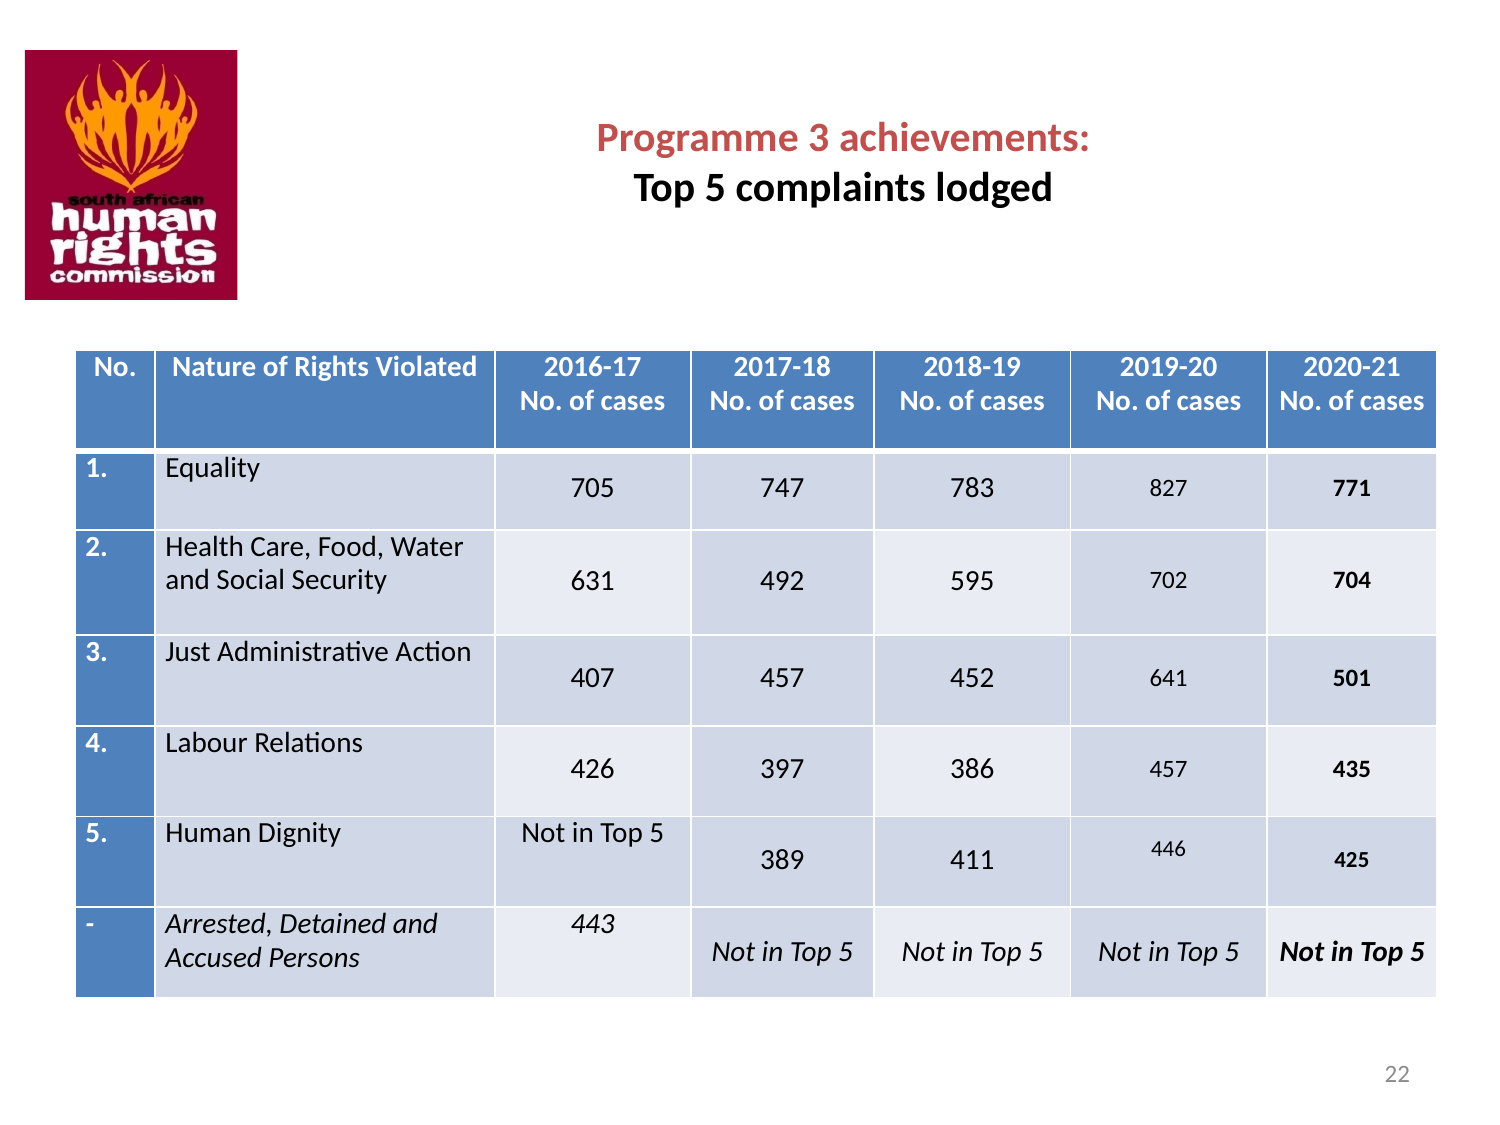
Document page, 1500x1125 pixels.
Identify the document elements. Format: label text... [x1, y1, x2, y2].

table_cell Equality [156, 454, 494, 529]
table_cell 783 [875, 454, 1070, 529]
table_cell 5. [76, 817, 154, 906]
table_cell 452 [875, 636, 1070, 725]
table_cell Human Dignity [156, 817, 494, 906]
table_header 2019-20 No. of cases [1071, 351, 1266, 448]
table_cell 2. [76, 531, 154, 634]
table_header Nature of Rights Violated [156, 351, 494, 448]
table_cell 641 [1071, 636, 1266, 725]
table_cell 443 [496, 908, 690, 997]
table_cell 3. [76, 636, 154, 725]
table_cell Arrested, Detained and Accused Persons [156, 908, 494, 997]
table_header 2018-19 No. of cases [875, 351, 1070, 448]
table_cell 389 [692, 817, 873, 906]
table_cell 386 [875, 727, 1070, 816]
table_cell 407 [496, 636, 690, 725]
table_cell 1. [76, 454, 154, 529]
table_cell 704 [1268, 531, 1436, 634]
table_header No. [76, 351, 154, 448]
table_cell Just Administrative Action [156, 636, 494, 725]
table_header 2017-18 No. of cases [692, 351, 873, 448]
table_cell Not in Top 5 [1071, 908, 1266, 997]
table_cell 425 [1268, 817, 1436, 906]
slide_number 22 [1074, 1042, 1425, 1103]
table_cell Health Care, Food, Water and Social Security [156, 531, 494, 634]
table_cell 705 [496, 454, 690, 529]
table_cell 4. [76, 727, 154, 816]
table_cell Not in Top 5 [1268, 908, 1436, 997]
table_cell 771 [1268, 454, 1436, 529]
table_cell 702 [1071, 531, 1266, 634]
table_cell Not in Top 5 [692, 908, 873, 997]
table_cell 446 [1071, 817, 1266, 906]
table_cell 411 [875, 817, 1070, 906]
table_cell 595 [875, 531, 1070, 634]
table_cell 827 [1071, 454, 1266, 529]
table_header 2020-21 No. of cases [1268, 351, 1436, 448]
table_cell 435 [1268, 727, 1436, 816]
table_cell Not in Top 5 [875, 908, 1070, 997]
picture [24, 49, 238, 301]
title Programme 3 achievements: Top 5 complaints lodged [262, 45, 1425, 275]
table_cell 397 [692, 727, 873, 816]
table_cell 457 [1071, 727, 1266, 816]
table_cell - [76, 908, 154, 997]
table_header 2016-17 No. of cases [496, 351, 690, 448]
table_cell 501 [1268, 636, 1436, 725]
table_cell Not in Top 5 [496, 817, 690, 906]
table_cell 747 [692, 454, 873, 529]
table_cell Labour Relations [156, 727, 494, 816]
table_cell 457 [692, 636, 873, 725]
table_cell 426 [496, 727, 690, 816]
table_cell 492 [692, 531, 873, 634]
table_cell 631 [496, 531, 690, 634]
